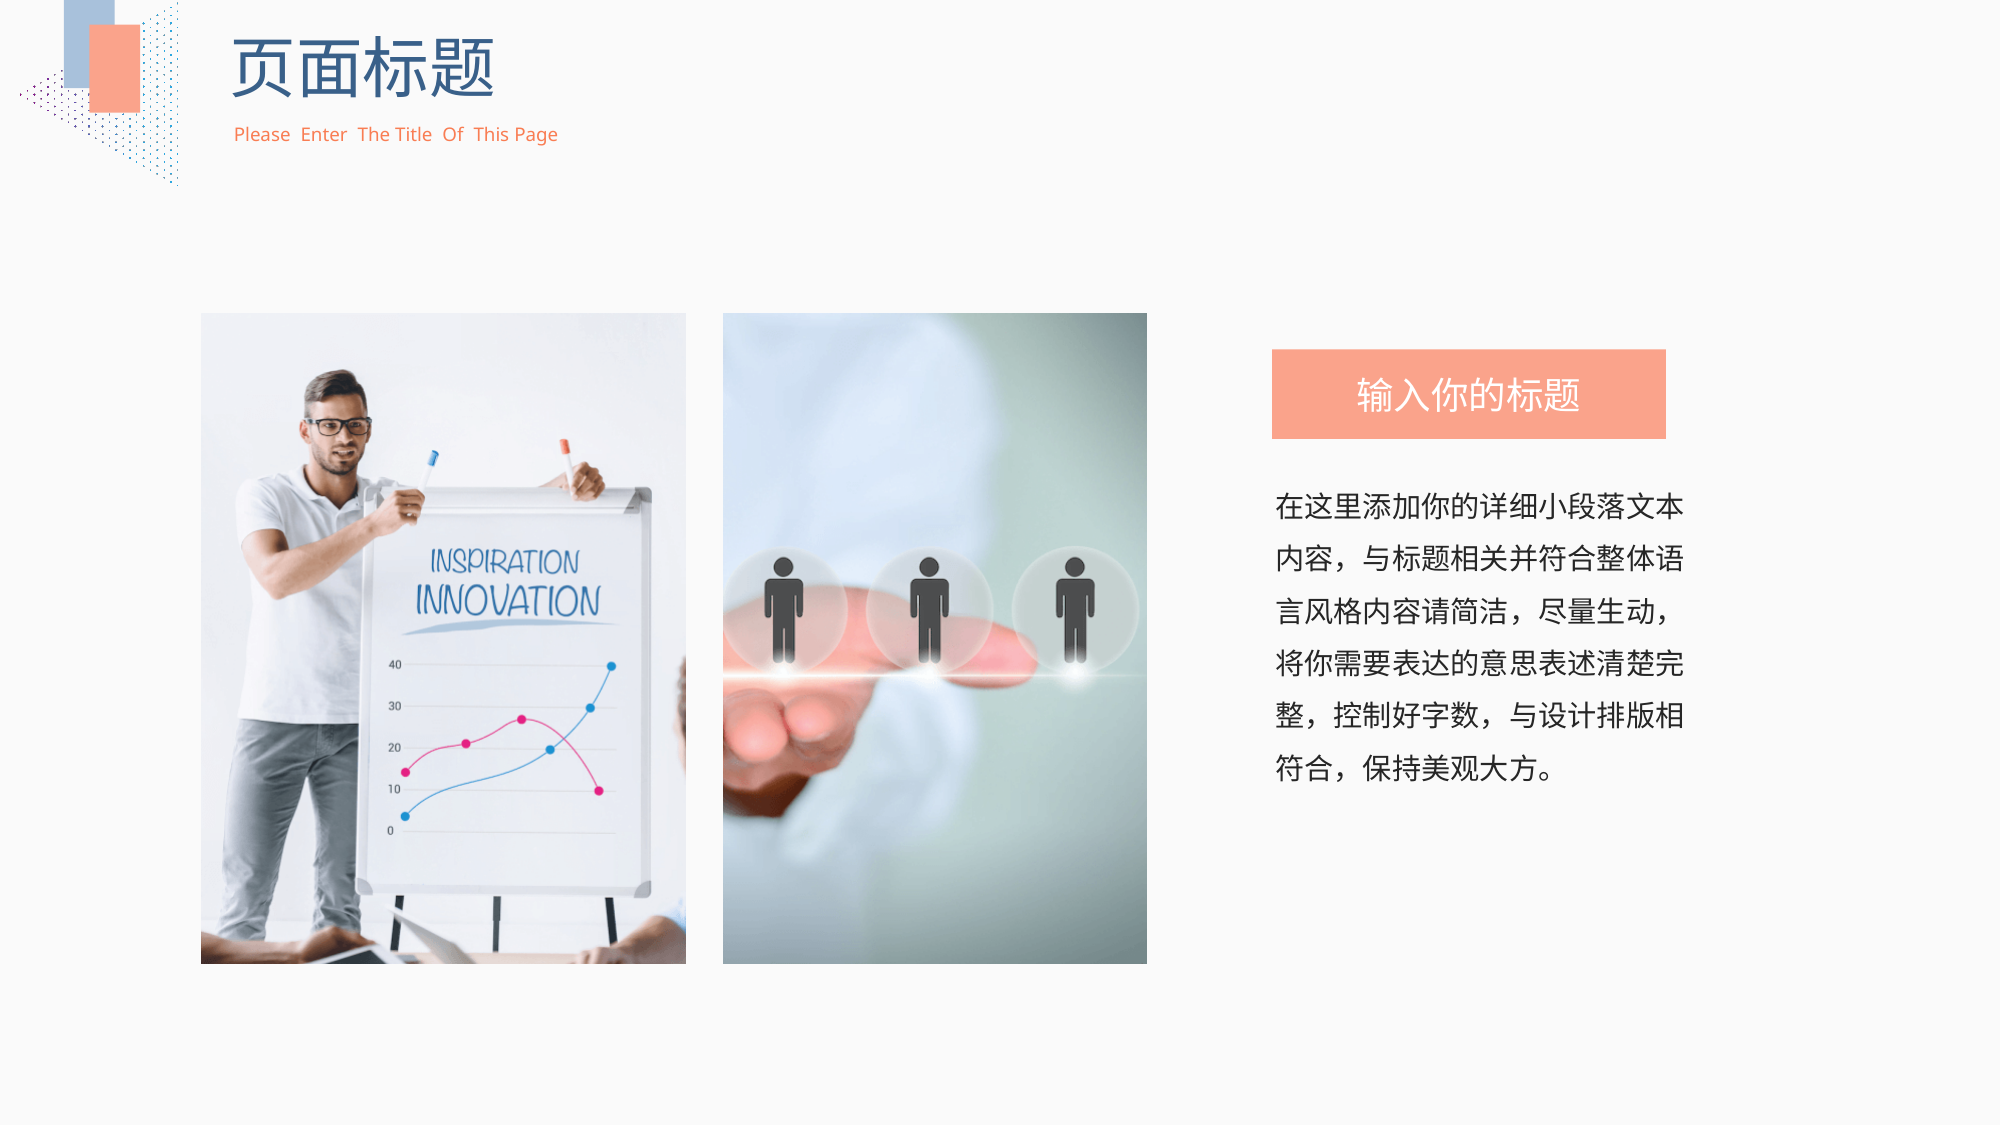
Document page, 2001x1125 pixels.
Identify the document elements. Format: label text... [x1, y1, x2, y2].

picture [723, 313, 1147, 964]
picture [19, 2, 178, 186]
picture [201, 313, 687, 964]
text_box 输入你的标题 [1271, 348, 1667, 440]
text_box 页面标题 [214, 18, 682, 114]
text_box Please Enter The Title Of This Page [219, 114, 686, 153]
text_box 在这里添加你的详细小段落文本内容，与标题相关并符合整体语言风格内容请简洁，尽量生动，将你需要表达的意思表述清楚完整，控制好字数，与设计排版相符合，保持美观大方。 [1260, 463, 1714, 793]
